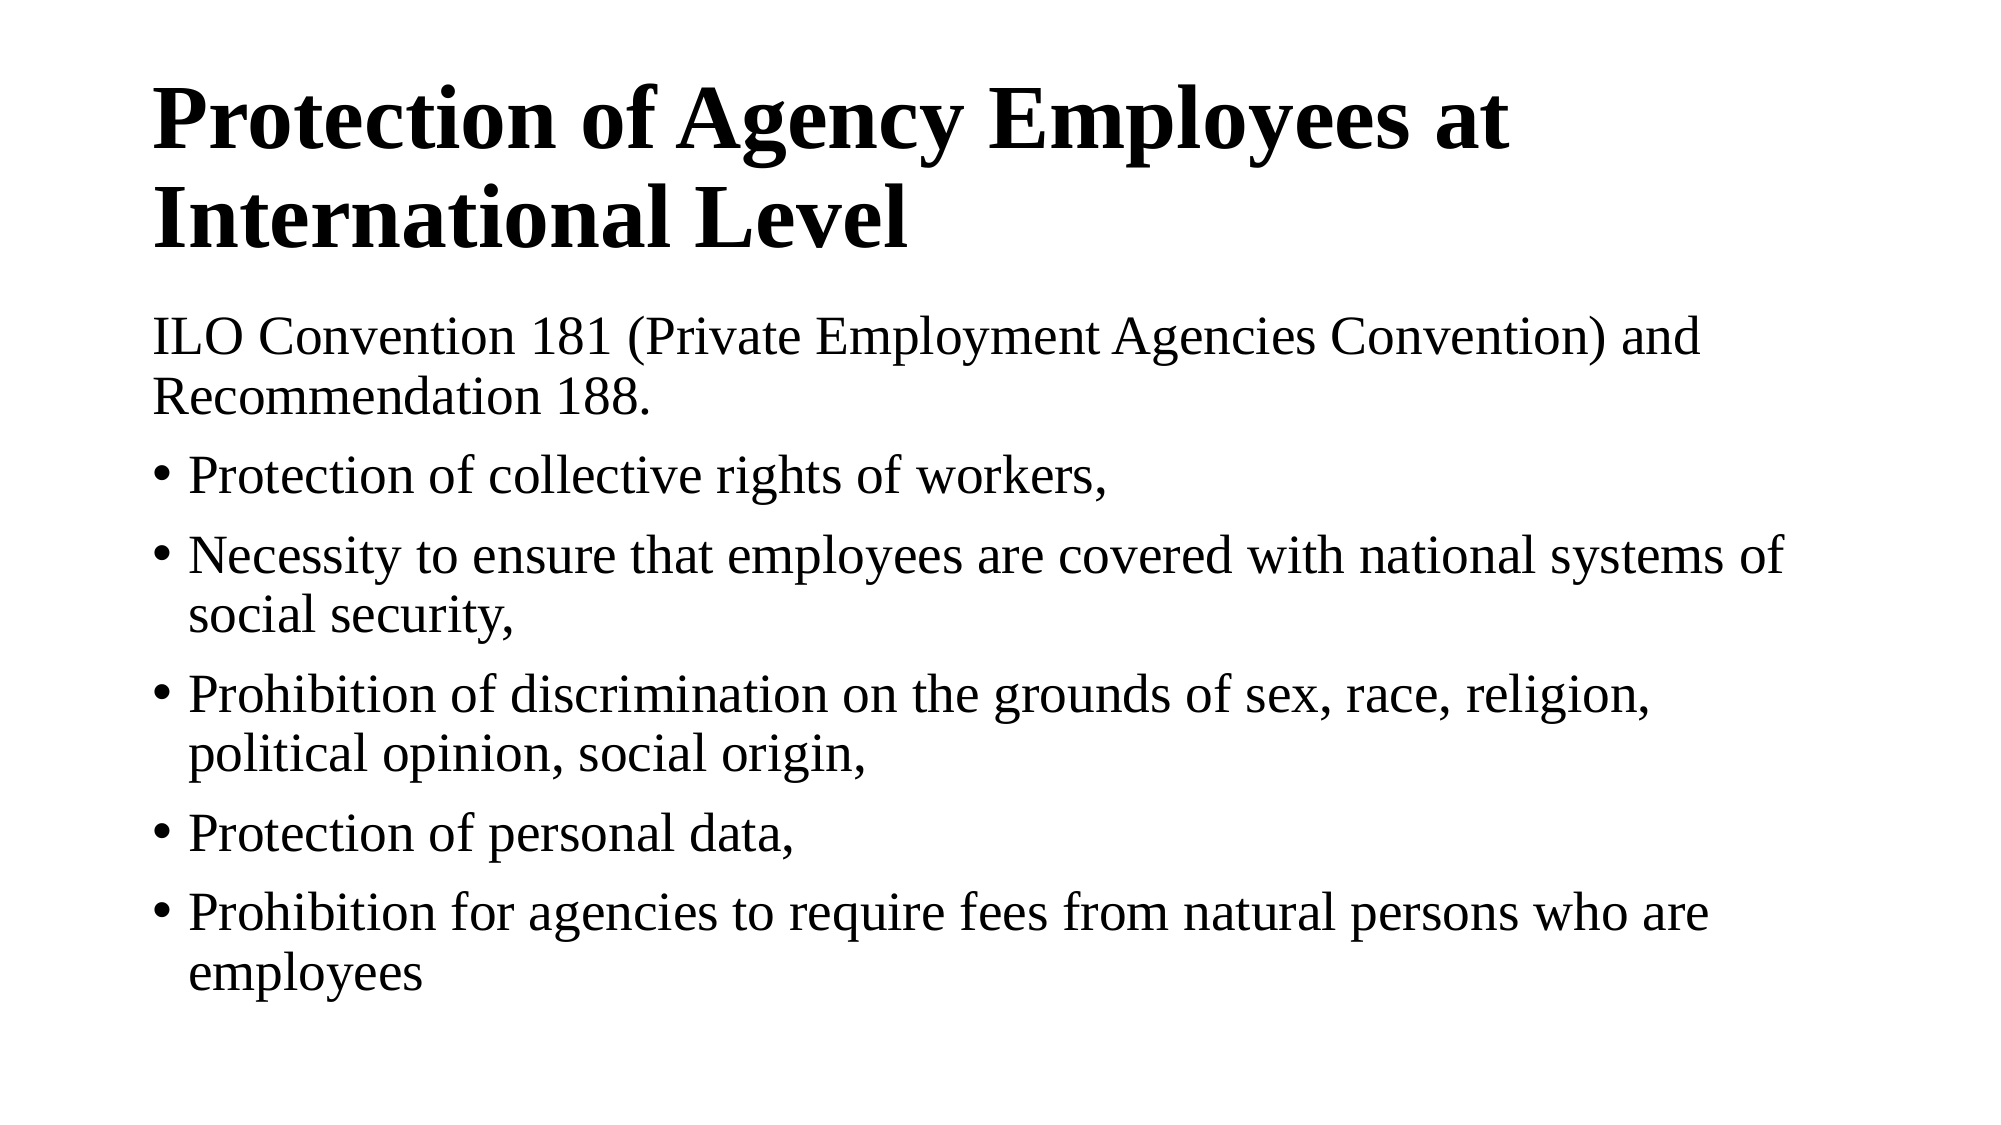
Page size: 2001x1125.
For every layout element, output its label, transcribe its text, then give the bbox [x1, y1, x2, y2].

list ILO Convention 181 (Private Employment Agencies Convention) and Recommendation 188. Protection of collective rights of workers, Necessity to ensure that employees are covered with national systems of social security, Prohibition of discrimination on the grounds of sex, race, religion, political opinion, social origin, Protection of personal data, Prohibition for agencies to require fees from natural persons who are employees [137, 299, 1863, 1014]
title Protection of Agency Employees at International Level [137, 59, 1863, 278]
